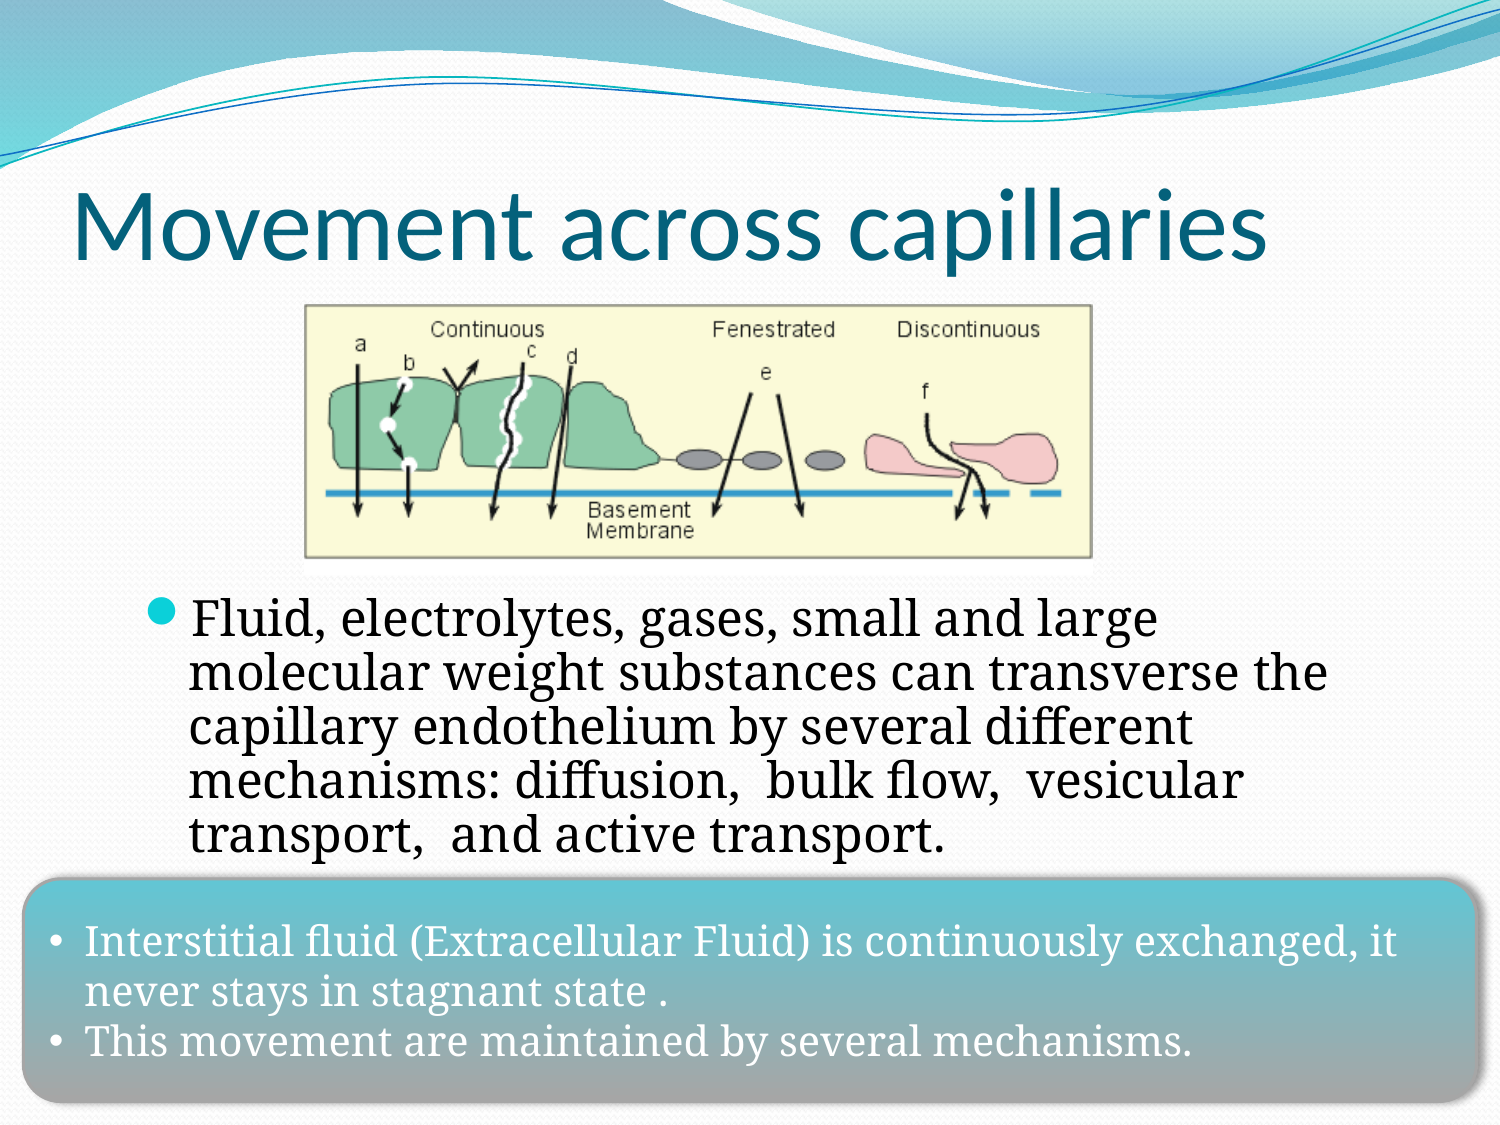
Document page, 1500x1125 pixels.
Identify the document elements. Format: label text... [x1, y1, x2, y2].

text_box Interstitial fluid (Extracellular Fluid) is continuously exchanged, it never stays in stagnant state . This movement are maintained by several mechanisms. [21, 876, 1479, 1104]
title Movement across capillaries [70, 93, 1421, 282]
list Fluid, electrolytes, gases, small and large molecular weight substances can transverse the capillary endothelium by several different mechanisms: diffusion, bulk flow, vesicular transport, and active transport. [128, 585, 1390, 871]
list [304, 304, 1093, 575]
